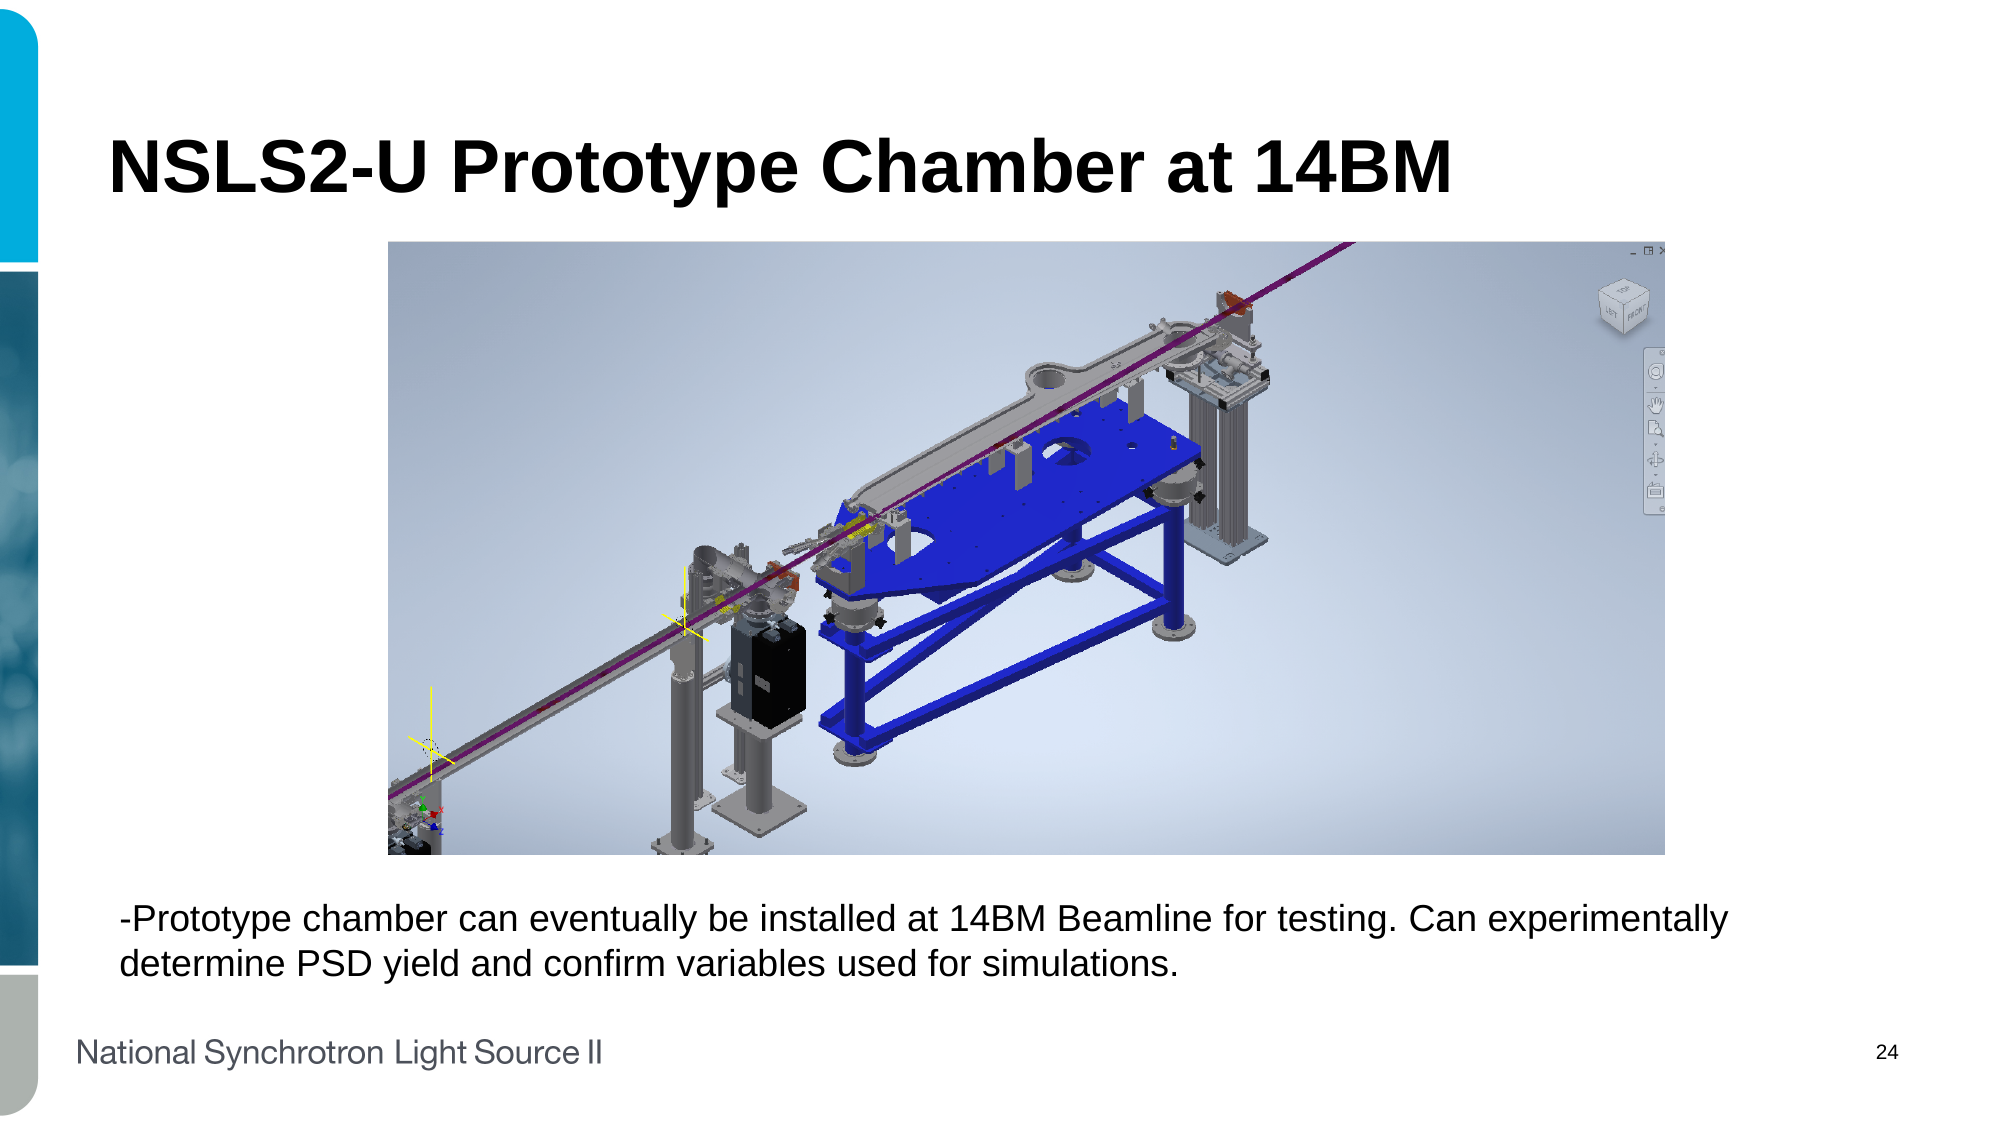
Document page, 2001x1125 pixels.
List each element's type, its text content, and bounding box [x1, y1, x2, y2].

text_box -Prototype chamber can eventually be installed at 14BM Beamline for testing. Can experimentally determine PSD yield and confirm variables used for simulations. [104, 886, 1918, 992]
picture [0, 0, 2001, 1125]
title NSLS2-U Prototype Chamber at 14BM [93, 59, 1907, 278]
